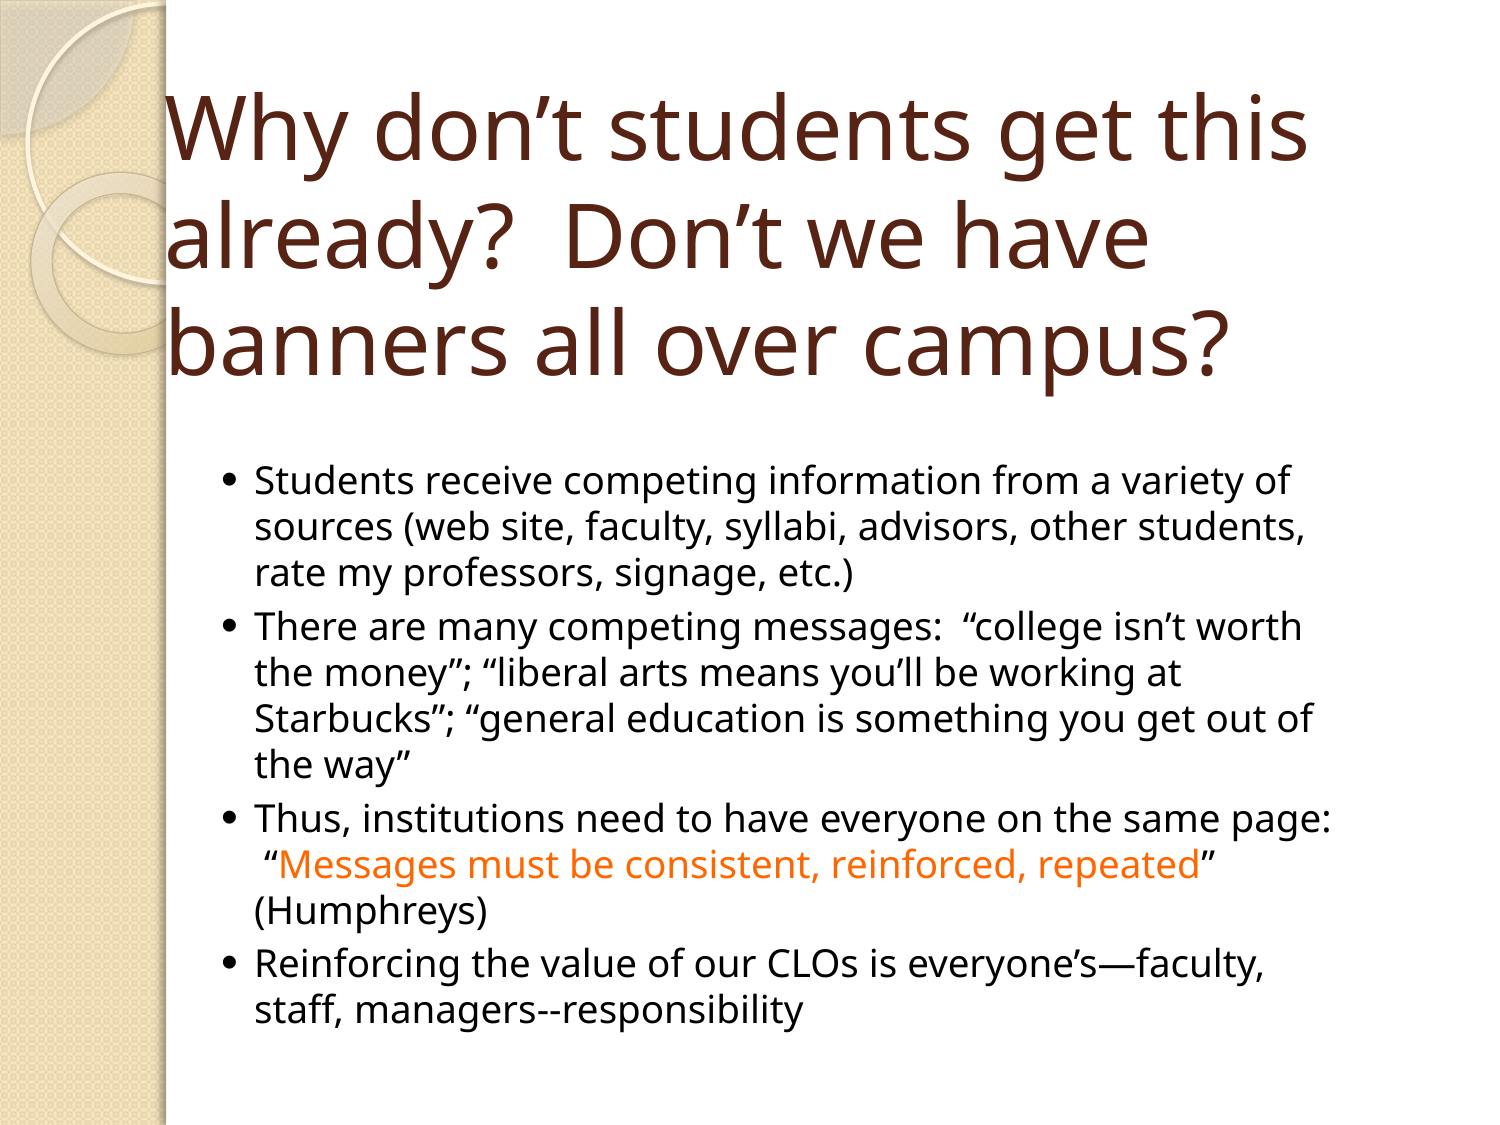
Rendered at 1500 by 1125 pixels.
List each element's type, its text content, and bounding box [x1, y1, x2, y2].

title Why don’t students get this already? Don’t we have banners all over campus? [150, 30, 1350, 435]
list Students receive competing information from a variety of sources (web site, faculty, syllabi, advisors, other students, rate my professors, signage, etc.) There are many competing messages: “college isn’t worth the money”; “liberal arts means you’ll be working at Starbucks”; “general education is something you get out of the way” Thus, institutions need to have everyone on the same page: “Messages must be consistent, reinforced, repeated” (Humphreys) Reinforcing the value of our CLOs is everyone’s—faculty, staff, managers--responsibility [150, 448, 1350, 1044]
